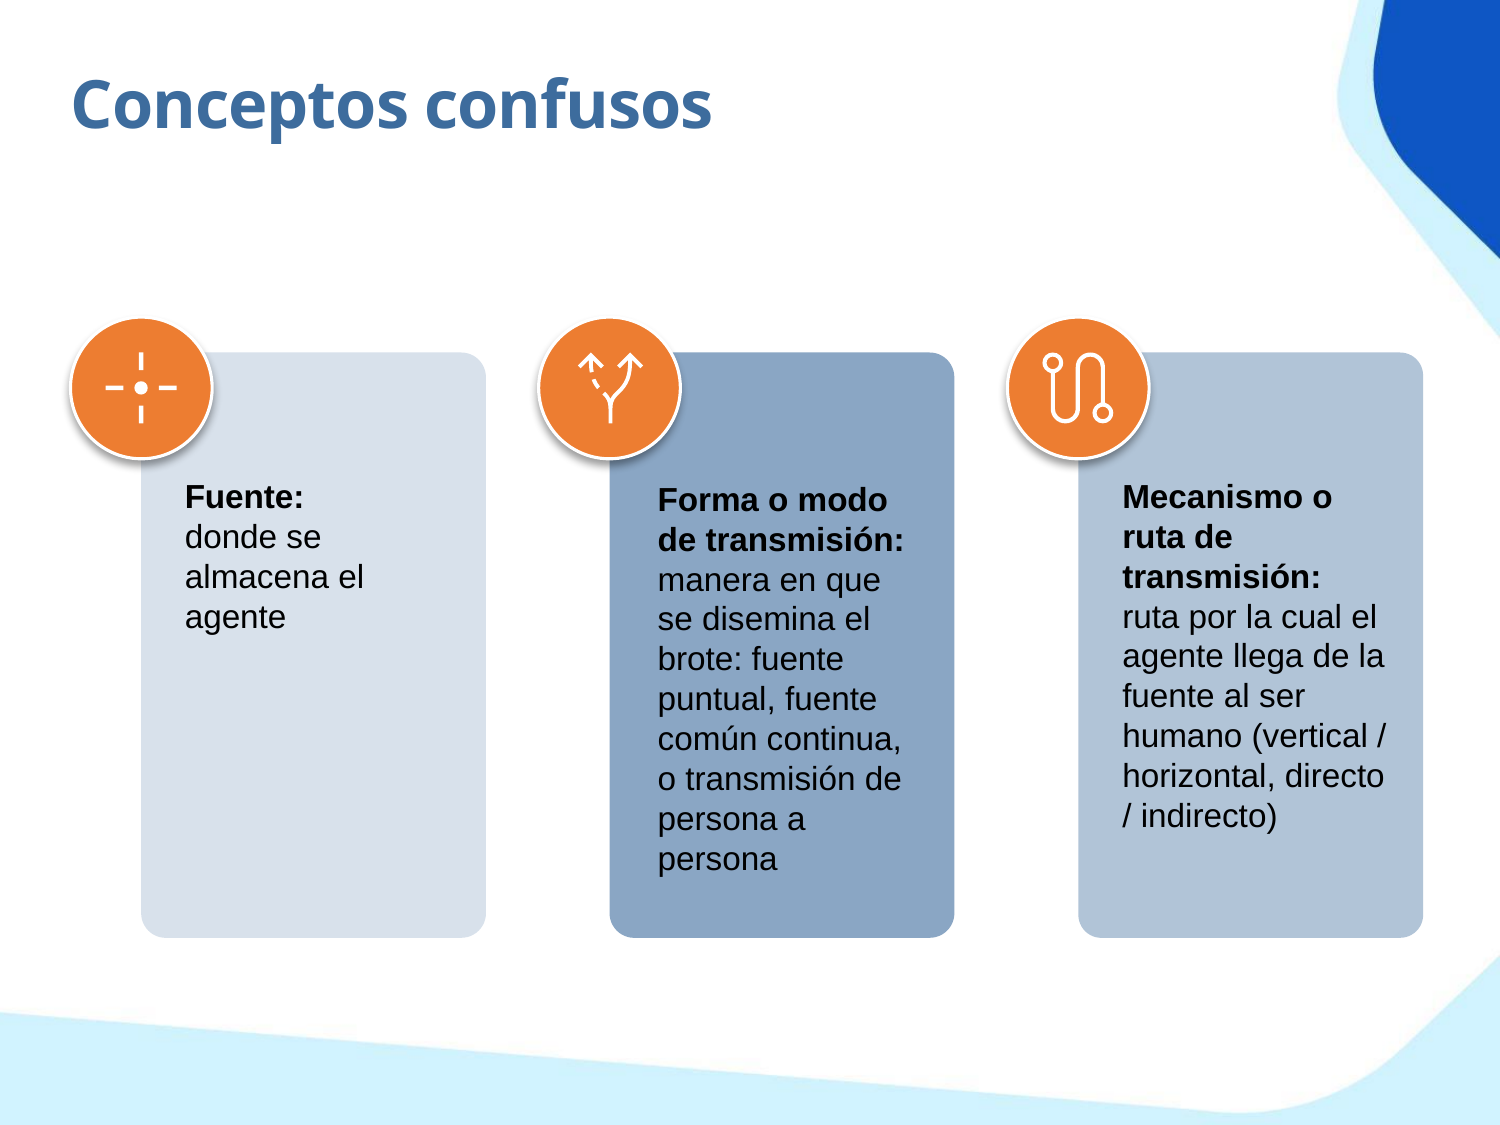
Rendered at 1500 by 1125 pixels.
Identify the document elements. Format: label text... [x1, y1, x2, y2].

text_box [591, 378, 601, 390]
text_box Fuente: donde se almacena el agente [184, 474, 405, 635]
text_box Conceptos confusos [70, 62, 1354, 143]
text_box Mecanismo o ruta de transmisión: ruta por la cual el agente llega de la fuente al ser humano (vertical / horizontal, directo / indirecto) [1122, 474, 1393, 835]
picture [0, 0, 1500, 1125]
text_box [1007, 317, 1150, 459]
text_box [607, 350, 957, 940]
text_box [1042, 352, 1114, 424]
text_box Forma o modo de transmisión: manera en que se disemina el brote: fuente puntual, fuente común continua, o transmisión de persona a persona [657, 477, 919, 878]
text_box [1076, 350, 1426, 940]
text_box [138, 405, 144, 424]
text_box [602, 352, 644, 424]
text_box [158, 385, 177, 391]
text_box [70, 317, 213, 459]
text_box [538, 317, 681, 459]
text_box [577, 352, 604, 373]
text_box [134, 381, 148, 395]
text_box [138, 352, 144, 371]
text_box [105, 385, 124, 391]
text_box [139, 350, 489, 940]
